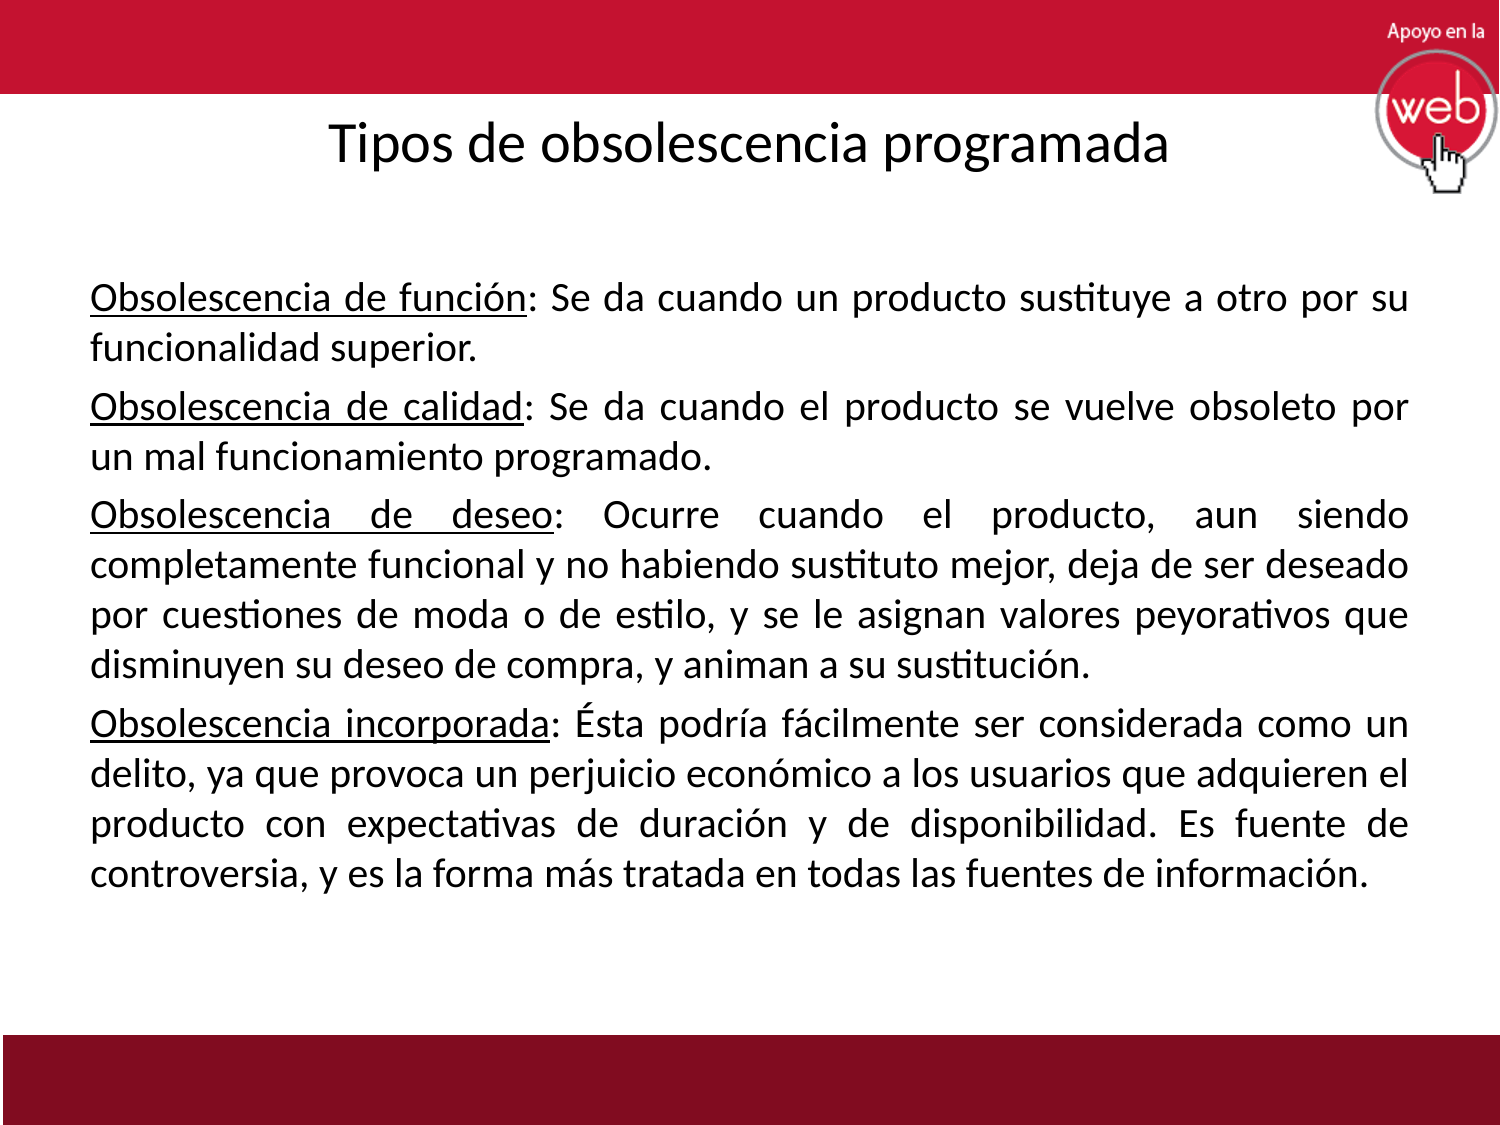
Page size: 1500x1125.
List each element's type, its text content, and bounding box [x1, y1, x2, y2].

list Obsolescencia de función: Se da cuando un producto sustituye a otro por su funcionalidad superior. Obsolescencia de calidad: Se da cuando el producto se vuelve obsoleto por un mal funcionamiento programado. Obsolescencia de deseo: Ocurre cuando el producto, aun siendo completamente funcional y no habiendo sustituto mejor, deja de ser deseado por cuestiones de moda o de estilo, y se le asignan valores peyorativos que disminuyen su deseo de compra, y animan a su sustitución. Obsolescencia incorporada: Ésta podría fácilmente ser considerada como un delito, ya que provoca un perjuicio económico a los usuarios que adquieren el producto con expectativas de duración y de disponibilidad. Es fuente de controversia, y es la forma más tratada en todas las fuentes de información. [75, 262, 1425, 1005]
picture [0, 0, 1500, 1125]
title Tipos de obsolescencia programada [75, 45, 1425, 233]
